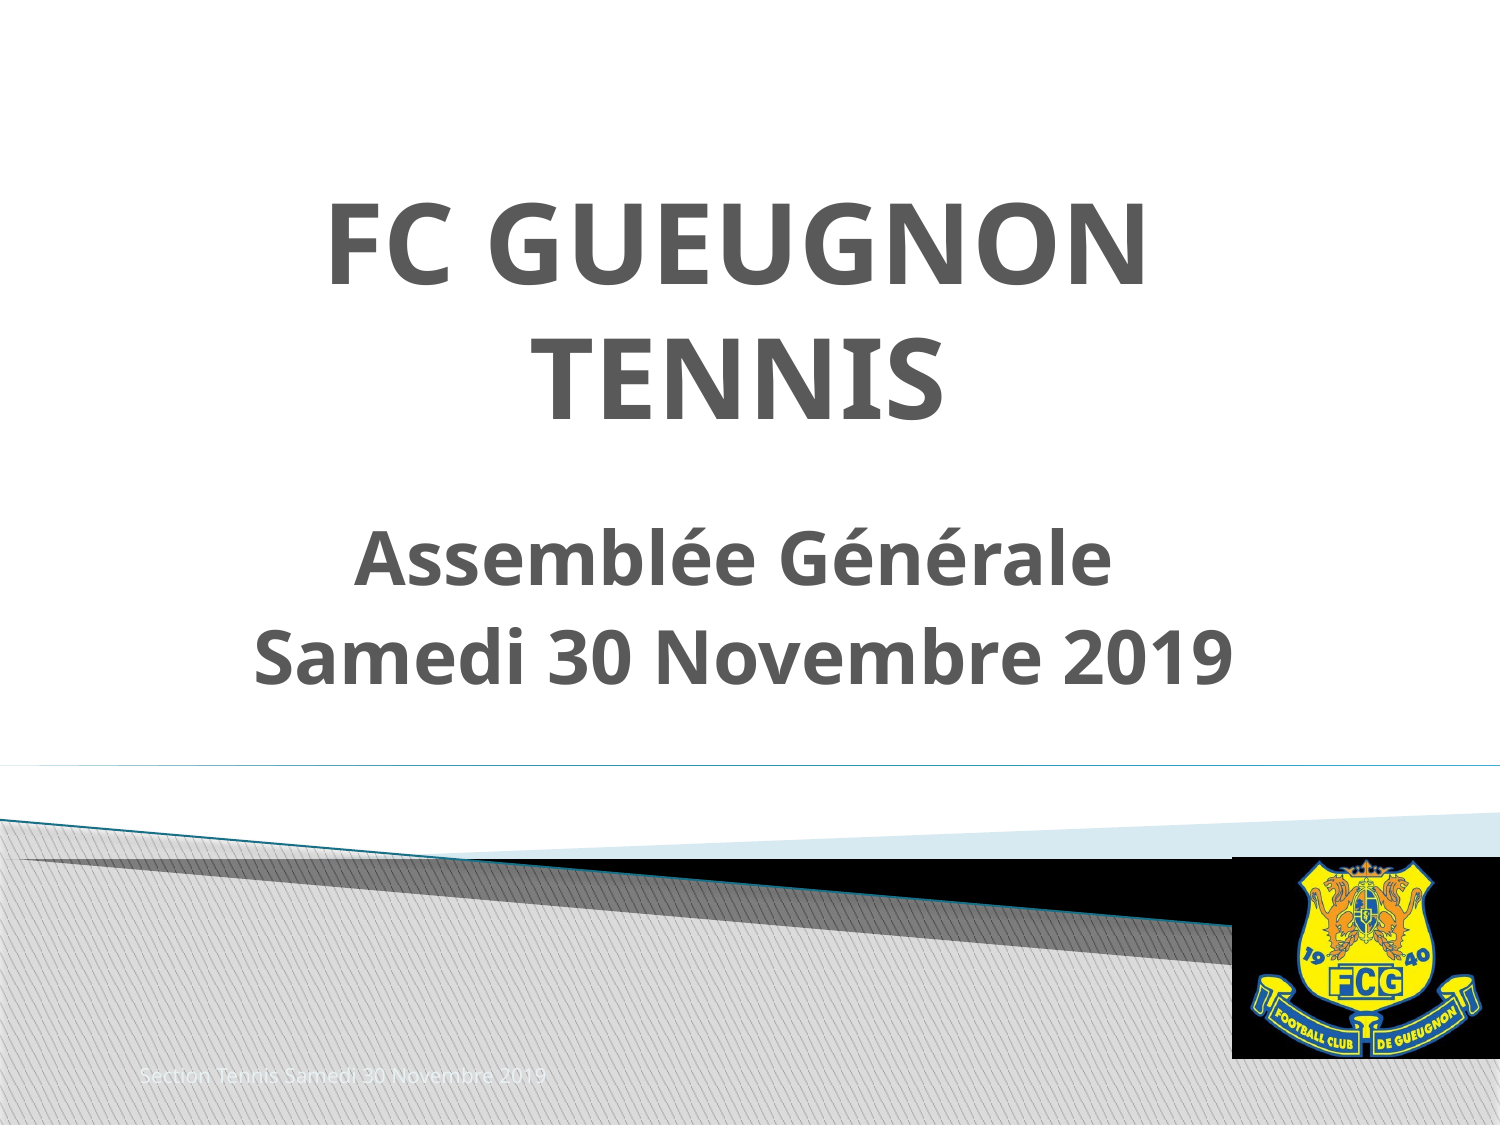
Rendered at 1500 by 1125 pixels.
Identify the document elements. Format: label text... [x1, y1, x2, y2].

picture [5, 857, 1500, 1059]
subtitle Assemblée Générale Samedi 30 Novembre 2019 [112, 503, 1388, 701]
footer Section Tennis Samedi 30 Novembre 2019 [41, 1035, 561, 1095]
title FC GUEUGNON TENNIS [100, 149, 1376, 450]
